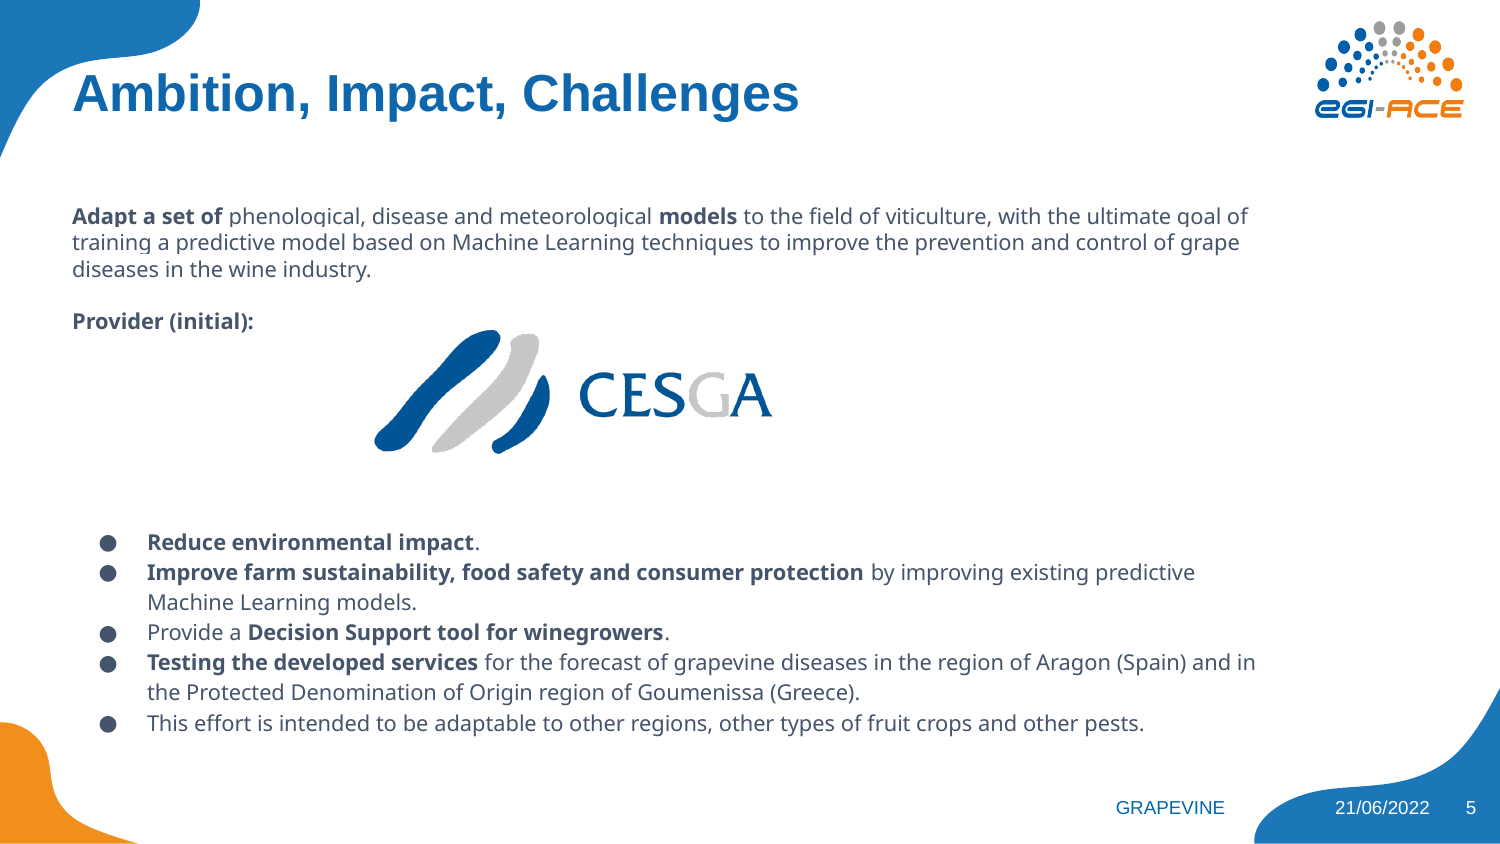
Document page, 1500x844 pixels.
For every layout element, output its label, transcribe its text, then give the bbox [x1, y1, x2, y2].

title Ambition, Impact, Challenges [56, 58, 1296, 115]
picture [373, 330, 773, 455]
text_box 21/06/2022 [1274, 784, 1445, 830]
list Adapt a set of phenological, disease and meteorological models to the field of viticulture, with the ultimate goal of training a predictive model based on Machine Learning techniques to improve the prevention and control of grape diseases in the wine industry. Provider (initial): Reduce environmental impact. Improve farm sustainability, food safety and consumer protection by improving existing predictive Machine Learning models. Provide a Decision Support tool for winegrowers. Testing the developed services for the forecast of grapevine diseases in the region of Aragon (Spain) and in the Protected Denomination of Origin region of Goumenissa (Greece). This effort is intended to be adaptable to other regions, other types of fruit crops and other pests. [57, 195, 1288, 769]
slide_number 5 [1436, 783, 1492, 831]
slide_number GRAPEVINE [1085, 784, 1256, 830]
picture [1315, 21, 1464, 118]
